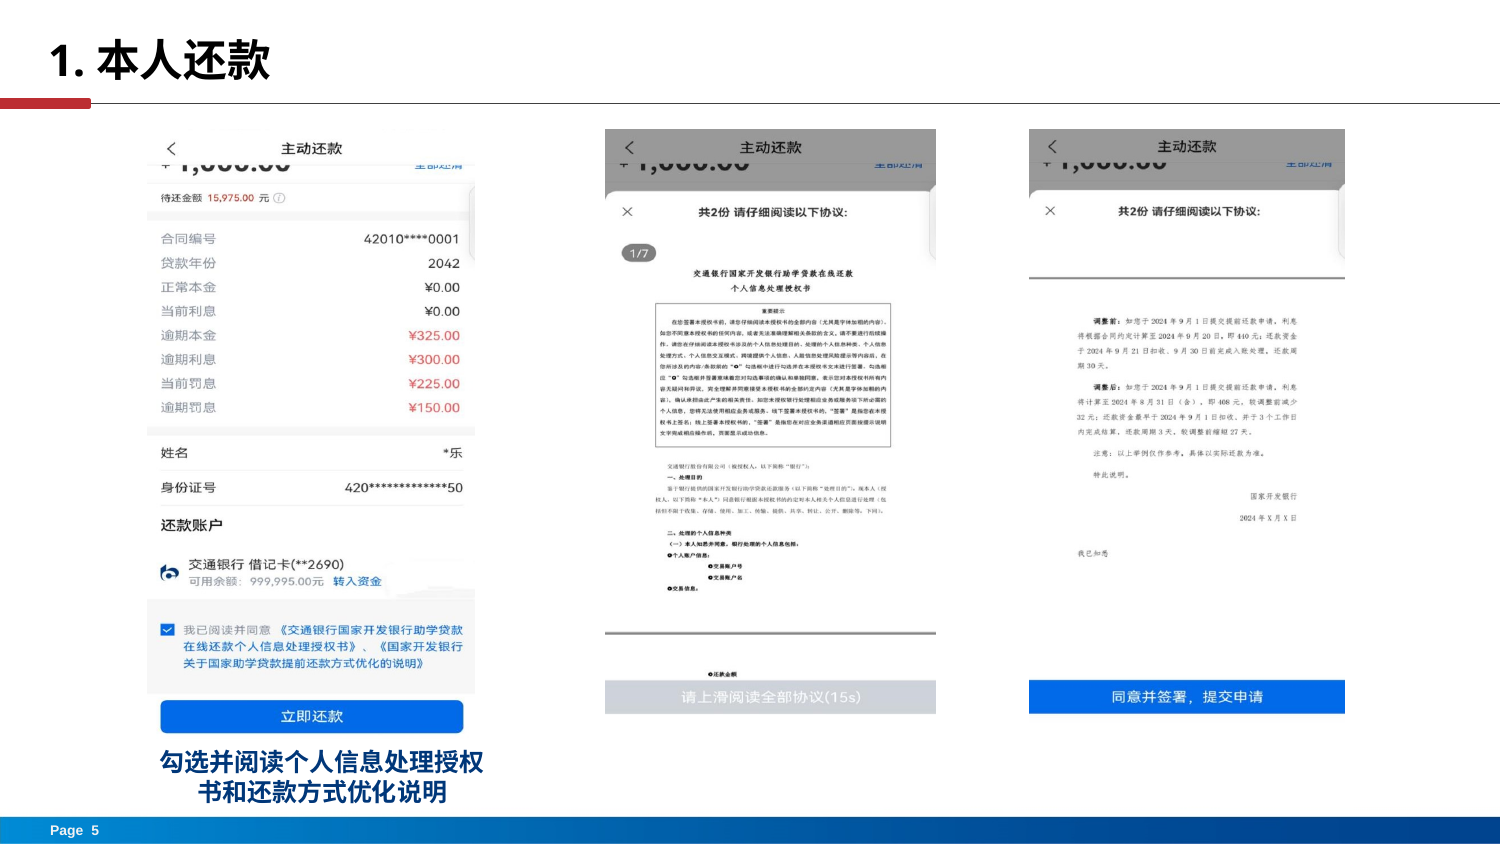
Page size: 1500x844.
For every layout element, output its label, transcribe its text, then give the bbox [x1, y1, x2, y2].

picture [0, 0, 1500, 103]
text_box 勾选并阅读个人信息处理授权书和还款方式优化说明 [134, 738, 510, 814]
text_box 1.本人还款 [33, 27, 1132, 87]
picture [0, 104, 1500, 844]
